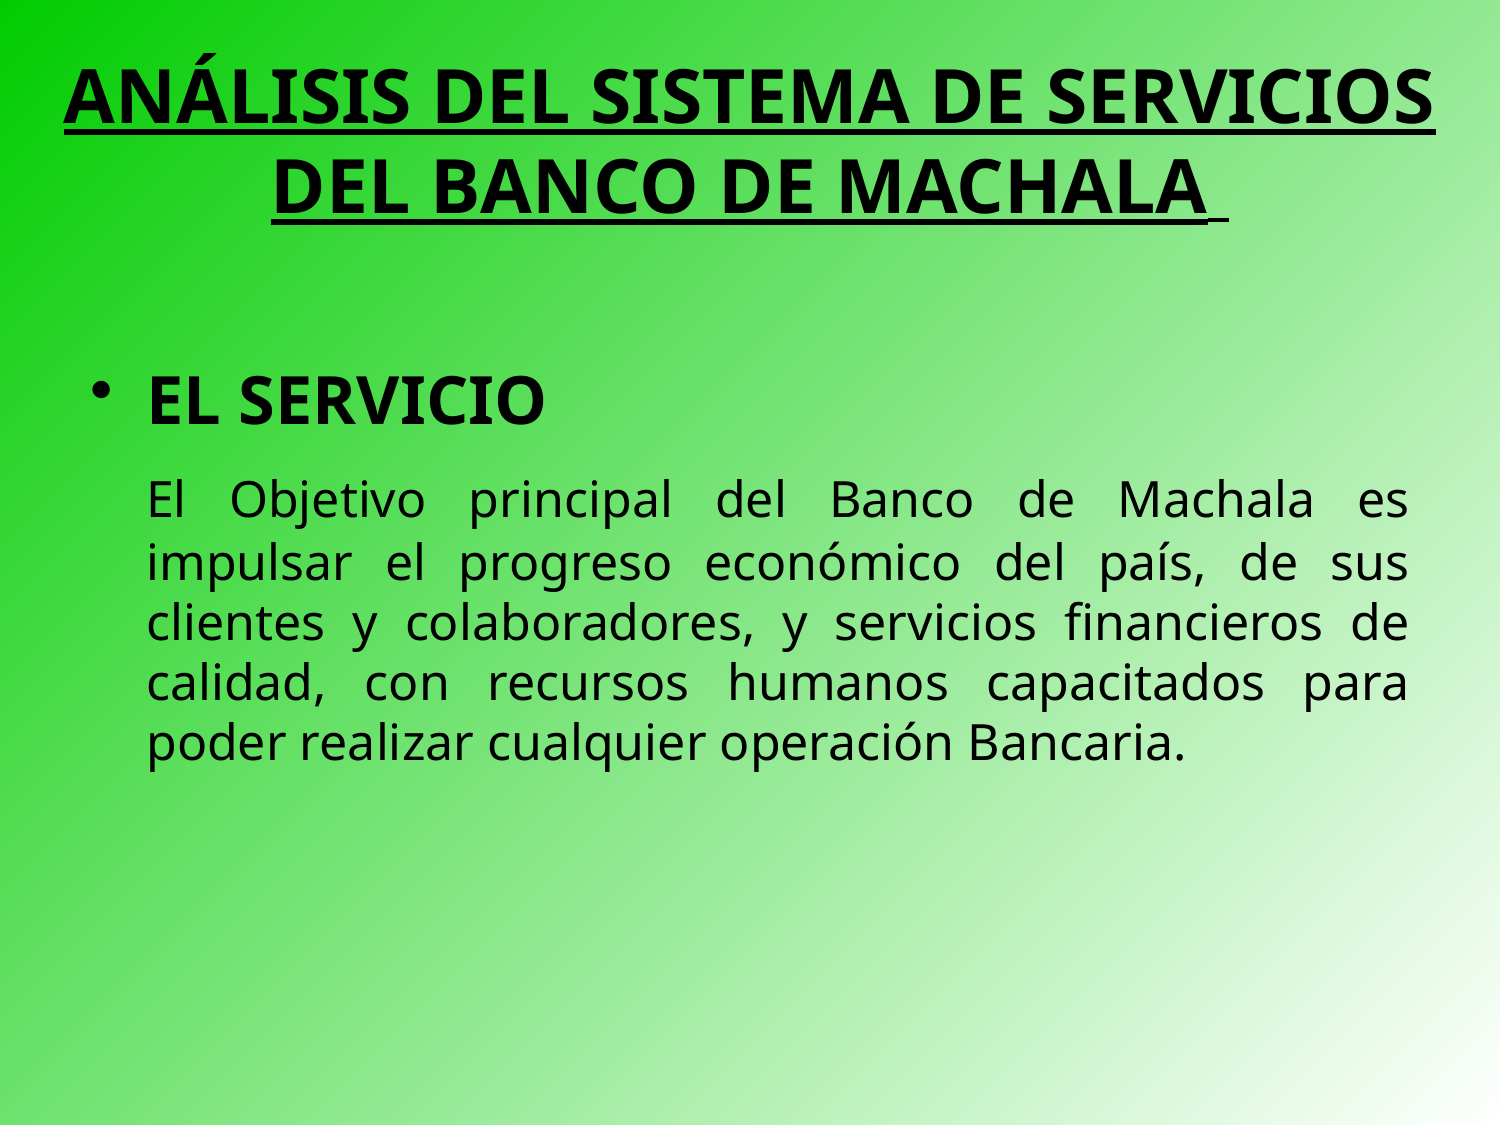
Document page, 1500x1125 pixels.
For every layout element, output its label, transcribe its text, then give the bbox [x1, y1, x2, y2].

list EL SERVICIO El Objetivo principal del Banco de Machala es impulsar el progreso económico del país, de sus clientes y colaboradores, y servicios financieros de calidad, con recursos humanos capacitados para poder realizar cualquier operación Bancaria. [74, 349, 1426, 818]
title ANÁLISIS DEL SISTEMA DE SERVICIOS DEL BANCO DE MACHALA [0, 44, 1500, 233]
